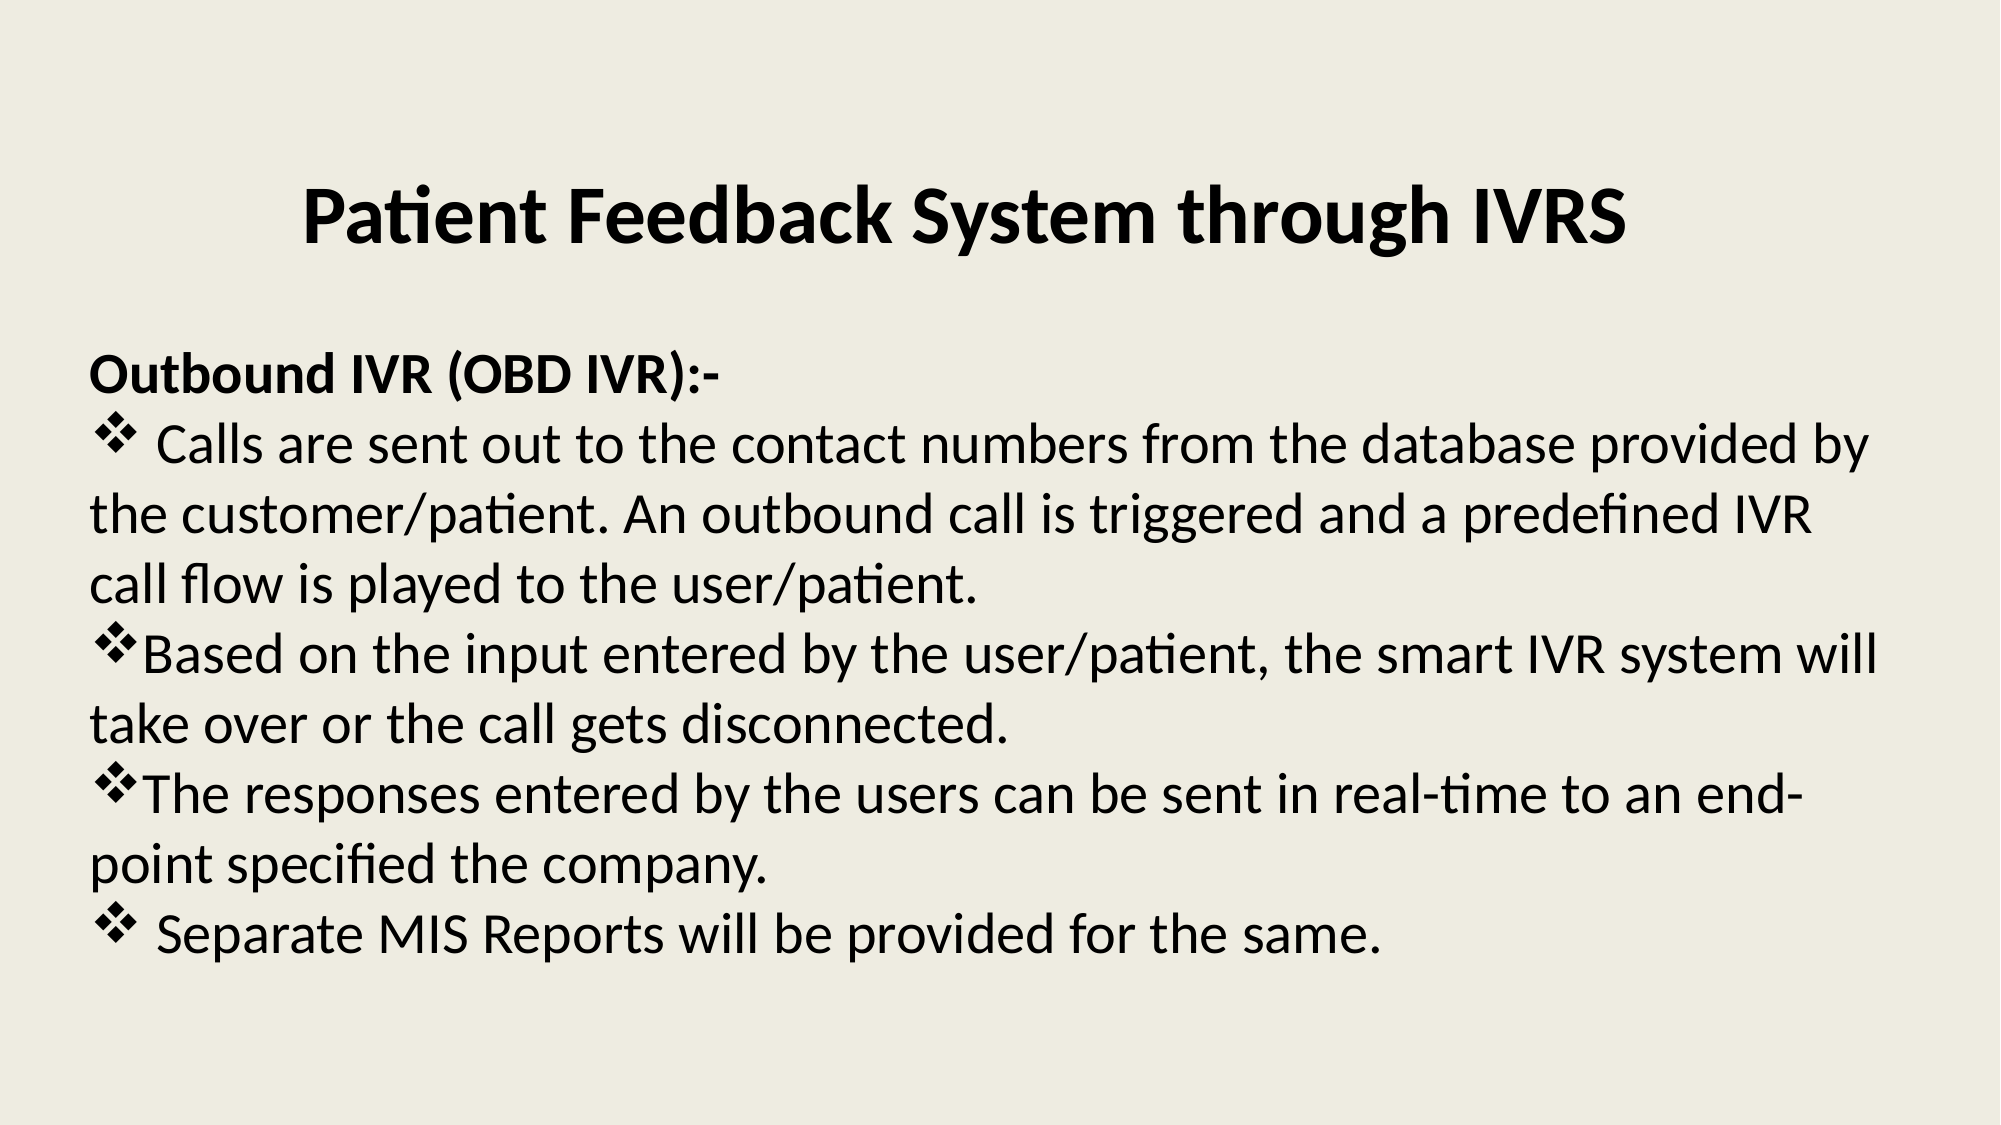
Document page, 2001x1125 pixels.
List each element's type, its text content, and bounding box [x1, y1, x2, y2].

title Patient Feedback System through IVRS [50, 50, 1900, 374]
text_box Outbound IVR (OBD IVR):- Calls are sent out to the contact numbers from the database provided by the customer/patient. An outbound call is triggered and a predefined IVR call flow is played to the user/patient. Based on the input entered by the user/patient, the smart IVR system will take over or the call gets disconnected. The responses entered by the users can be sent in real-time to an end-point specified the company. Separate MIS Reports will be provided for the same. [75, 327, 1900, 973]
